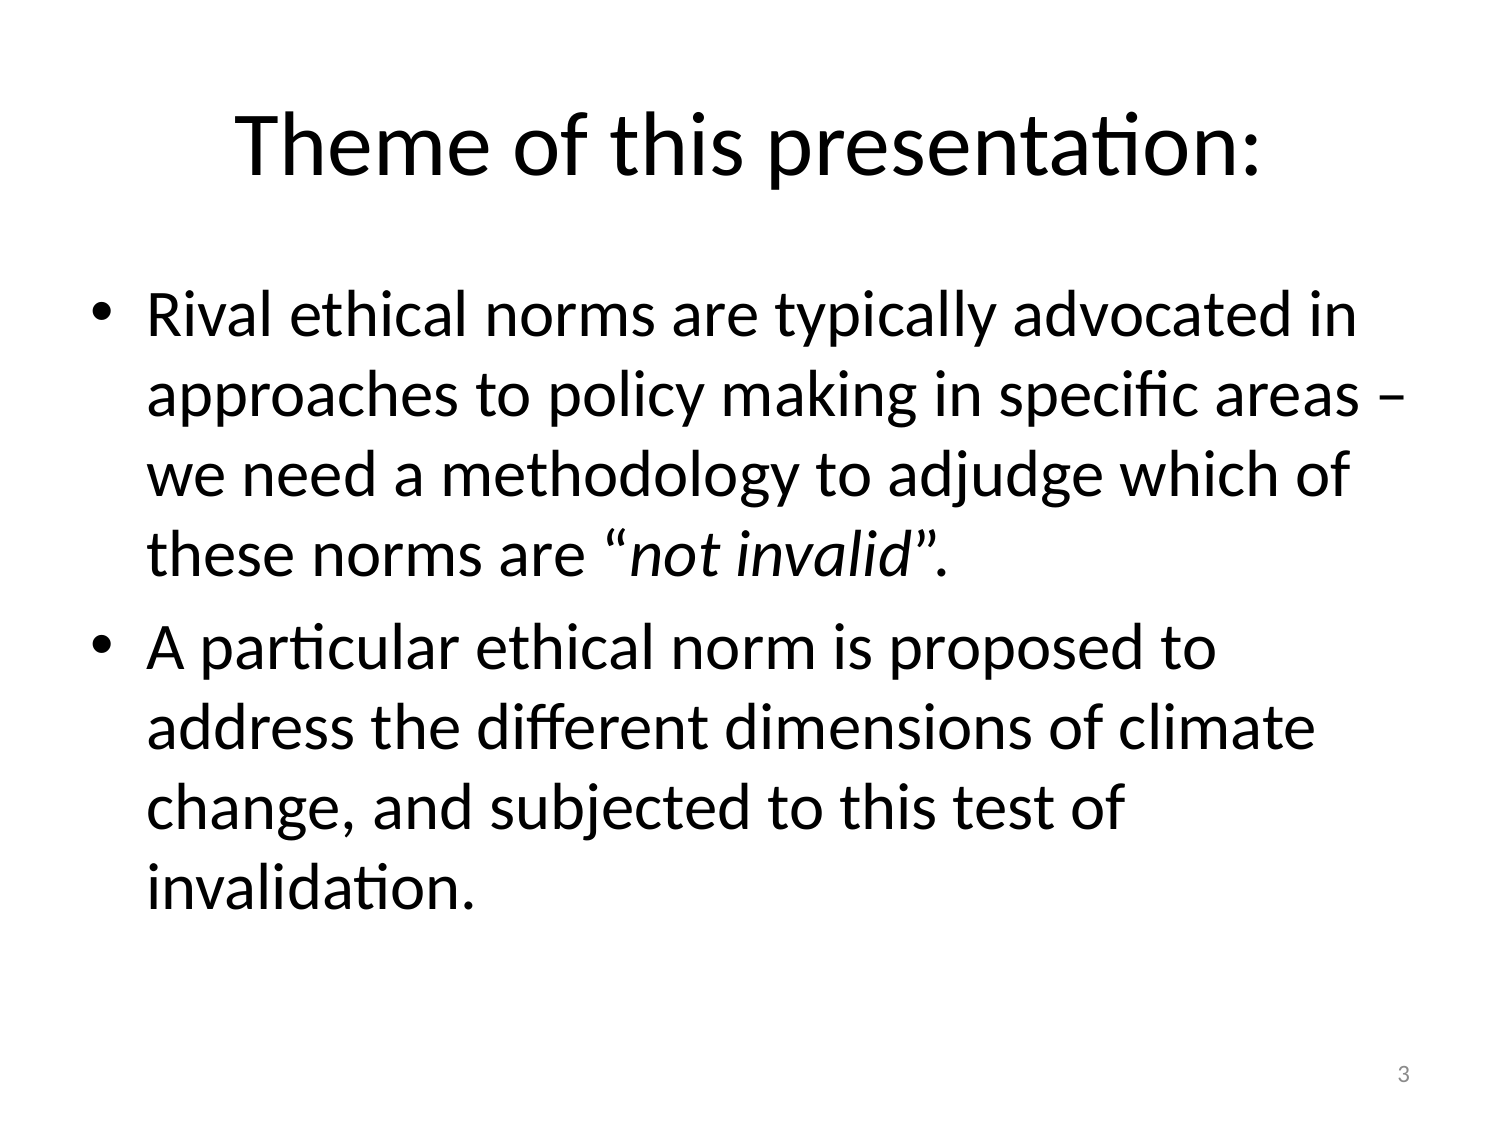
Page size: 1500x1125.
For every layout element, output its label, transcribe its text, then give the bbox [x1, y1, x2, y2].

list Rival ethical norms are typically advocated in approaches to policy making in specific areas – we need a methodology to adjudge which of these norms are “not invalid”. A particular ethical norm is proposed to address the different dimensions of climate change, and subjected to this test of invalidation. [75, 262, 1425, 1005]
slide_number 3 [1074, 1042, 1425, 1103]
title Theme of this presentation: [75, 45, 1425, 233]
